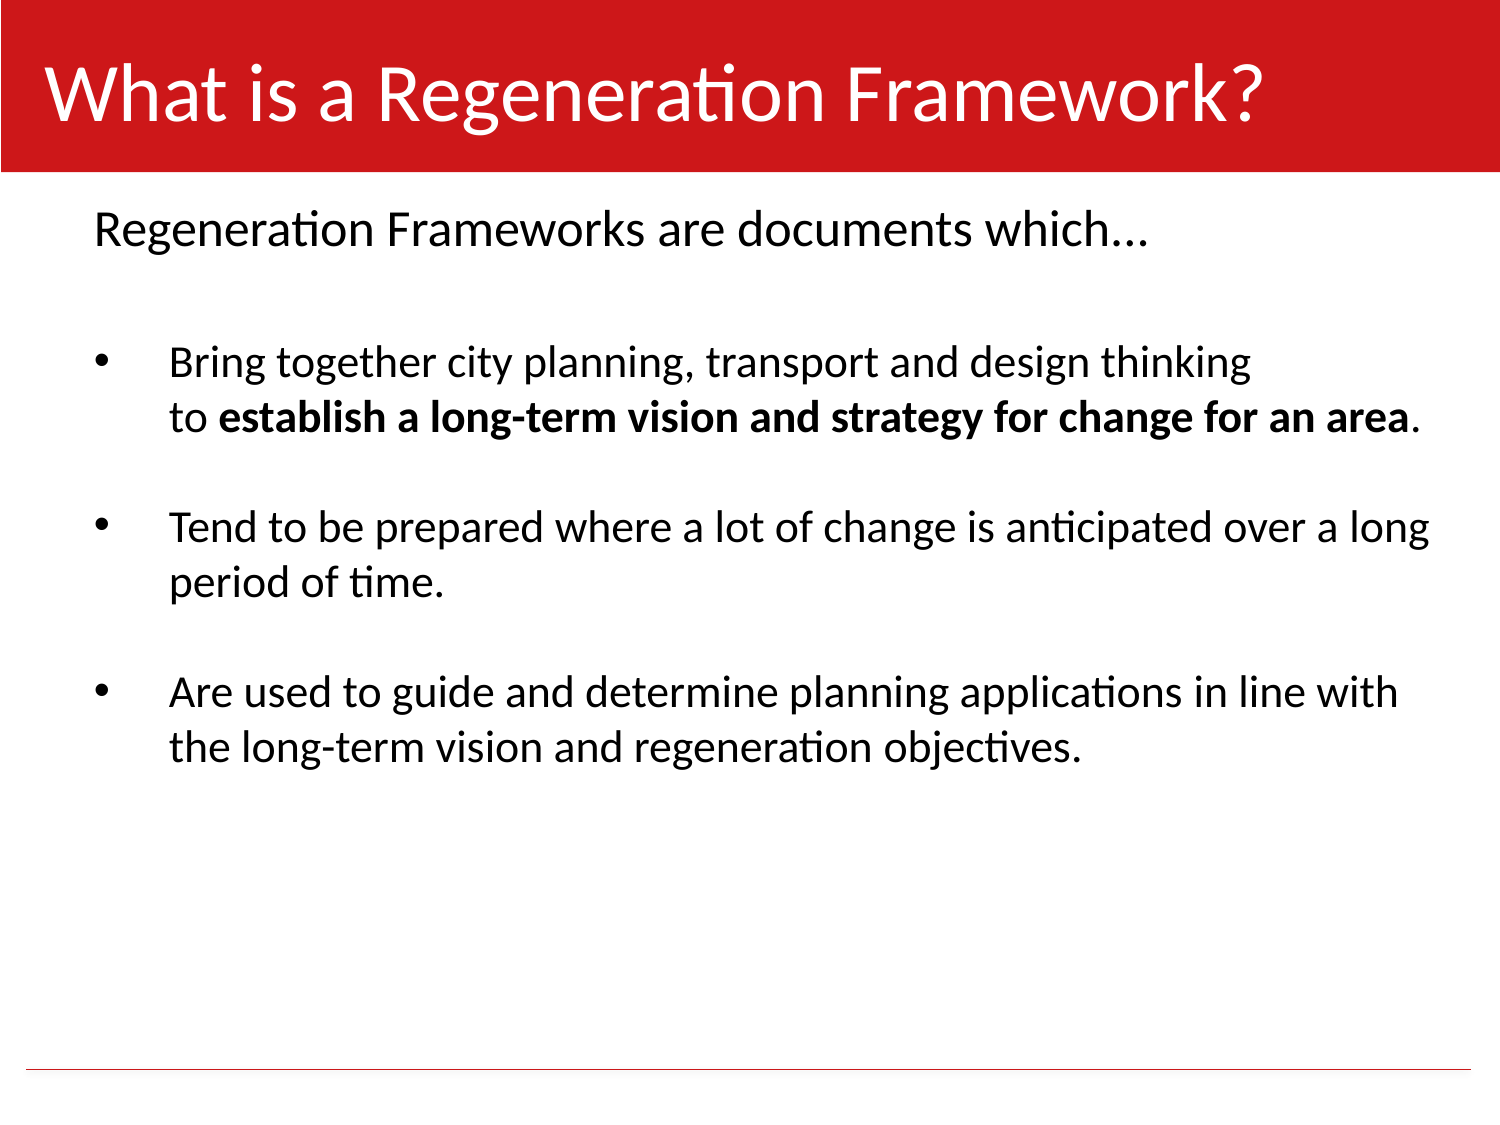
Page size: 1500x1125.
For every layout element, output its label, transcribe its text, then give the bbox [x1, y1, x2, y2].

list Regeneration Frameworks are documents which... Bring together city planning, transport and design thinking to establish a long-term vision and strategy for change for an area. Tend to be prepared where a lot of change is anticipated over a long period of time. Are used to guide and determine planning applications in line with the long-term vision and regeneration objectives. [80, 187, 1448, 1044]
list What is a Regeneration Framework? [29, 30, 1419, 149]
